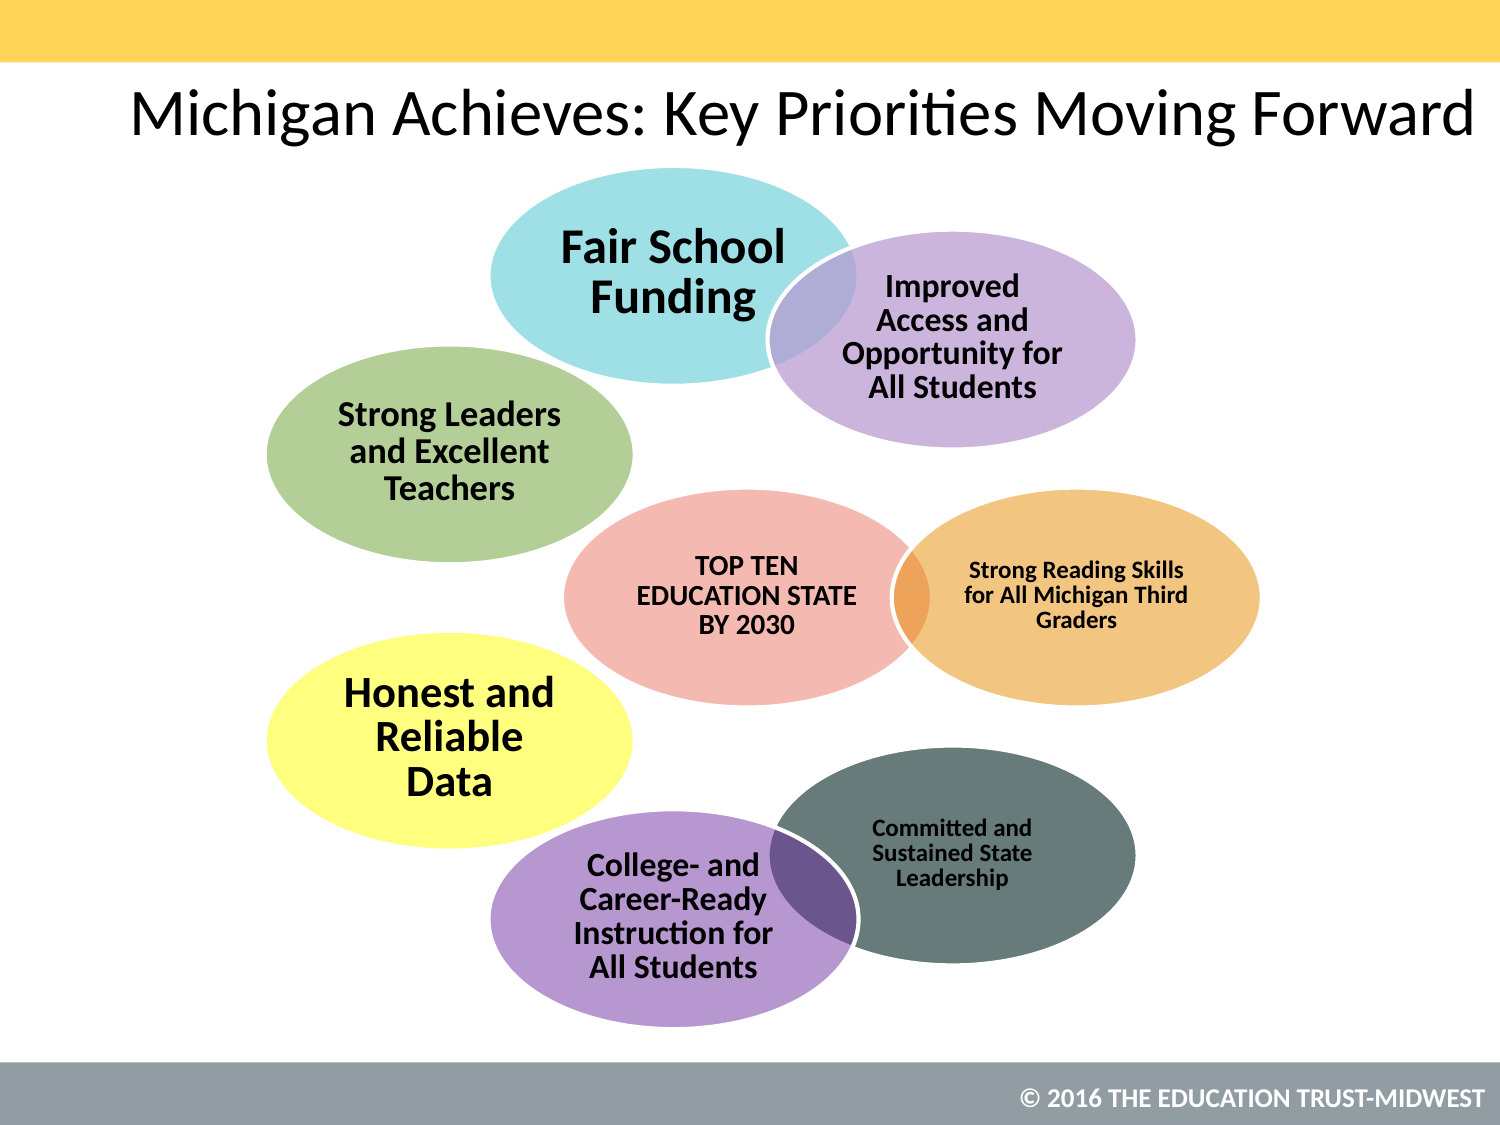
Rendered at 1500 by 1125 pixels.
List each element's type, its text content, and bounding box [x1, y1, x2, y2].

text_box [6, 157, 1488, 1038]
text_box Michigan Achieves: Key Priorities Moving Forward [114, 61, 1493, 157]
